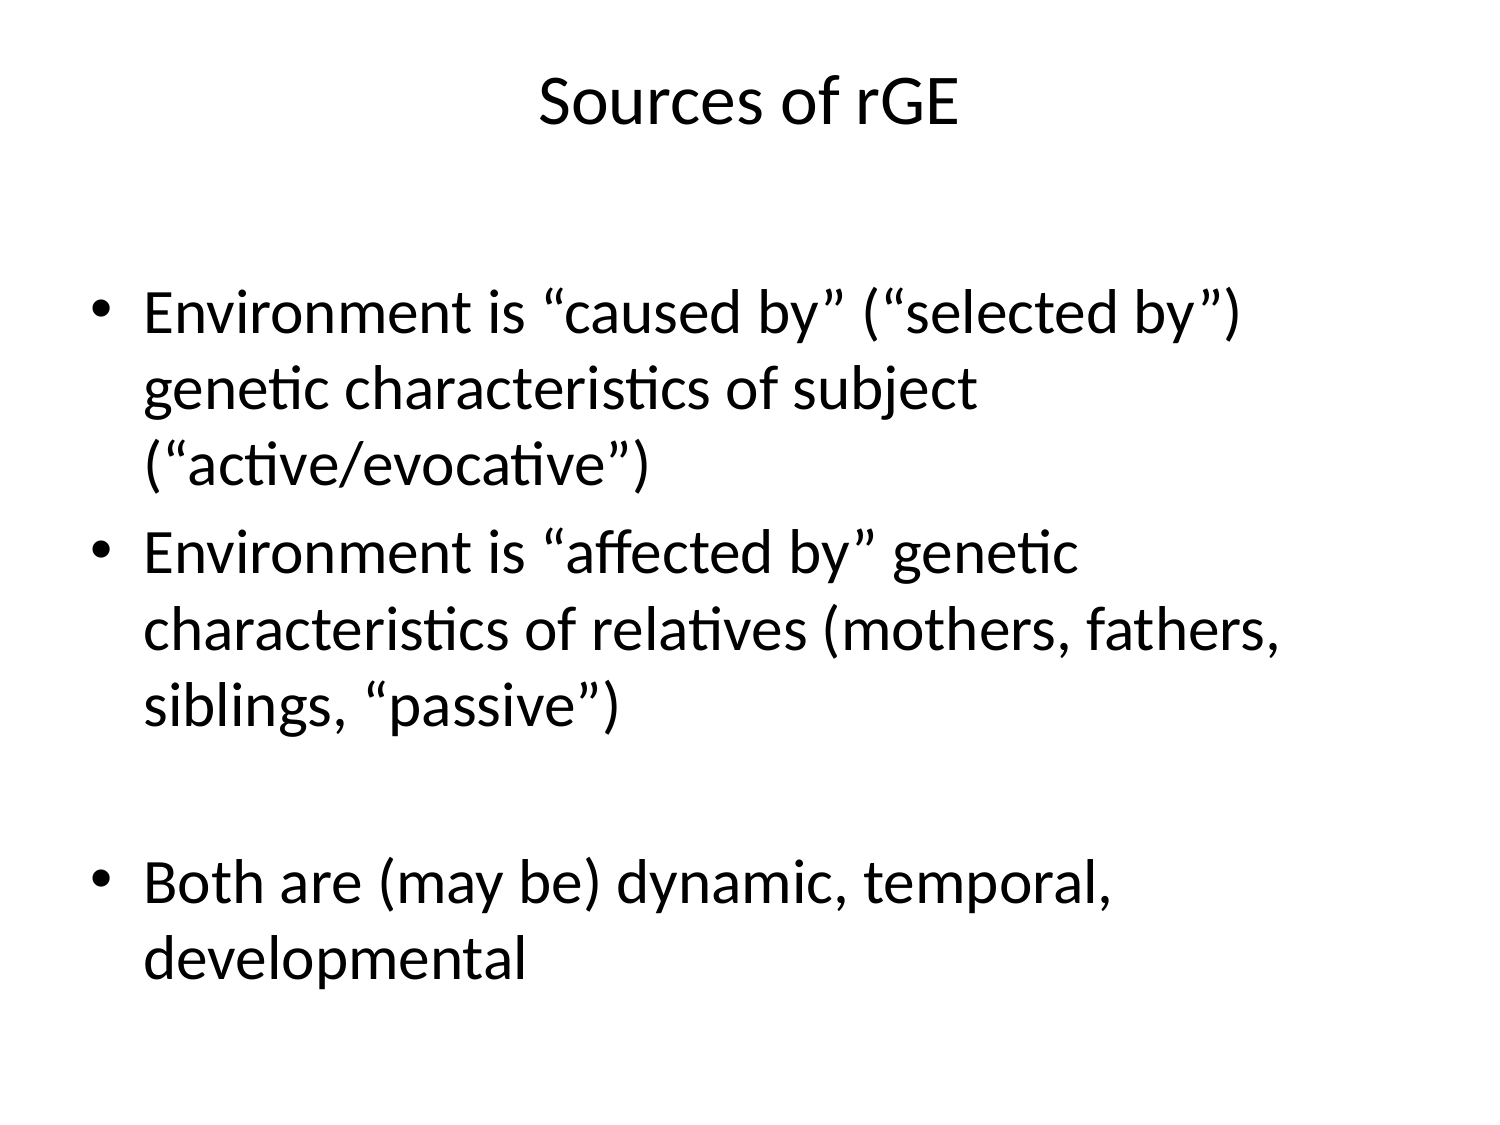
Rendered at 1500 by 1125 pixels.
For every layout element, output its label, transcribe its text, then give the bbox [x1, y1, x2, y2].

title Sources of rGE [75, 45, 1425, 233]
list Environment is “caused by” (“selected by”) genetic characteristics of subject (“active/evocative”) Environment is “affected by” genetic characteristics of relatives (mothers, fathers, siblings, “passive”) Both are (may be) dynamic, temporal, developmental [75, 262, 1425, 1005]
